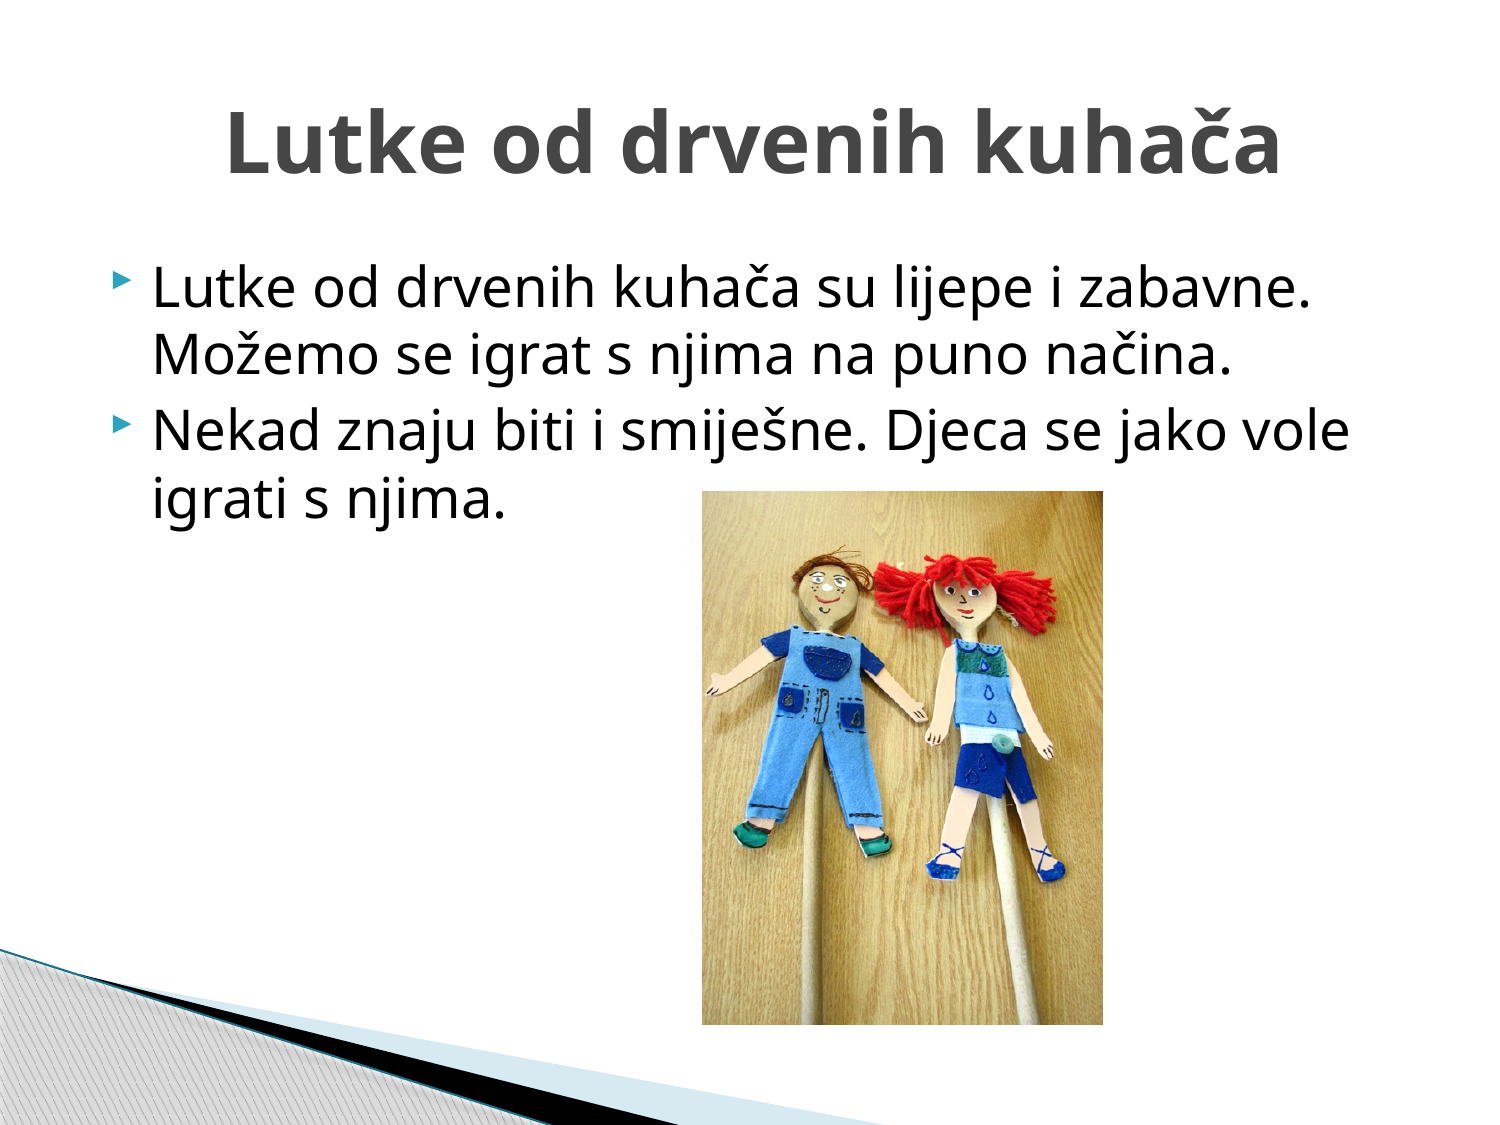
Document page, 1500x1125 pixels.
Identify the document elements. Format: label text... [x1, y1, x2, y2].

picture [702, 491, 1103, 1026]
list Lutke od drvenih kuhača su lijepe i zabavne. Možemo se igrat s njima na puno načina. Nekad znaju biti i smiješne. Djeca se jako vole igrati s njima. [76, 243, 1427, 986]
title Lutke od drvenih kuhača [75, 45, 1425, 233]
